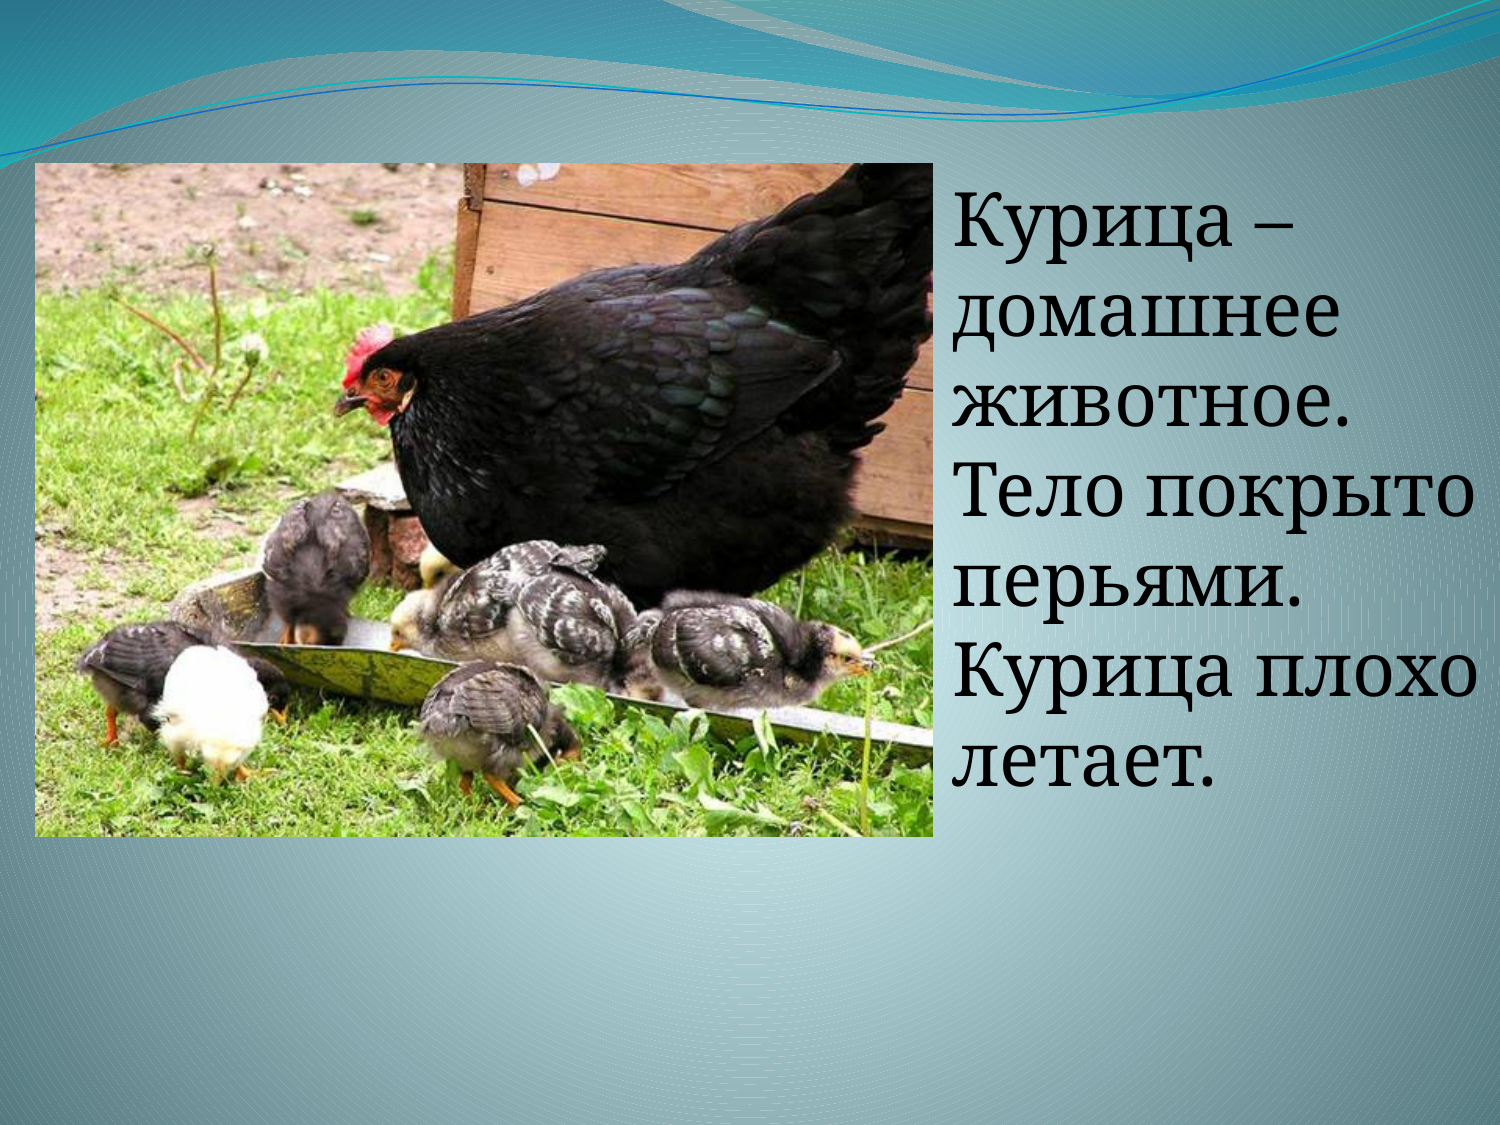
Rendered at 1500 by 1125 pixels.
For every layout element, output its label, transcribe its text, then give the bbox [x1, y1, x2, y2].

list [34, 163, 933, 838]
list Курица – домашнее животное. Тело покрыто перьями. Курица плохо летает. [948, 163, 1500, 1084]
